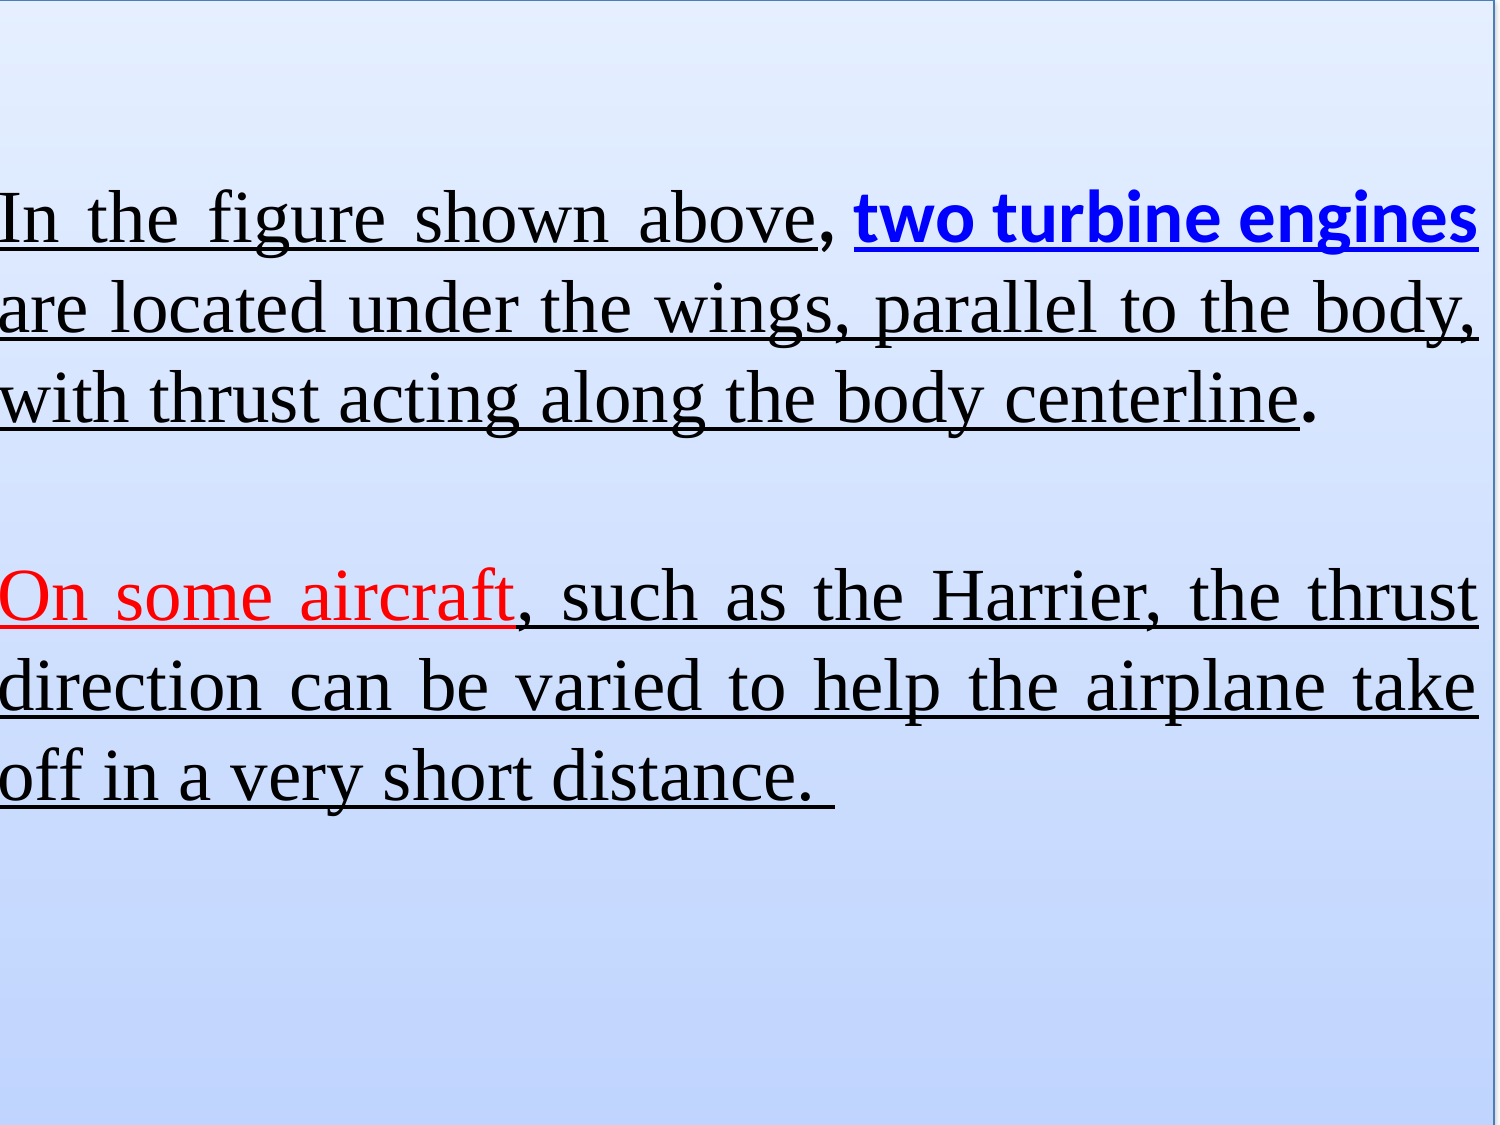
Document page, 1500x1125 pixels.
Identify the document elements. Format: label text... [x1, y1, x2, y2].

list In the figure shown above, two turbine engines are located under the wings, parallel to the body, with thrust acting along the body centerline. On some aircraft, such as the Harrier, the thrust direction can be varied to help the airplane take off in a very short distance. [0, 0, 1495, 1125]
